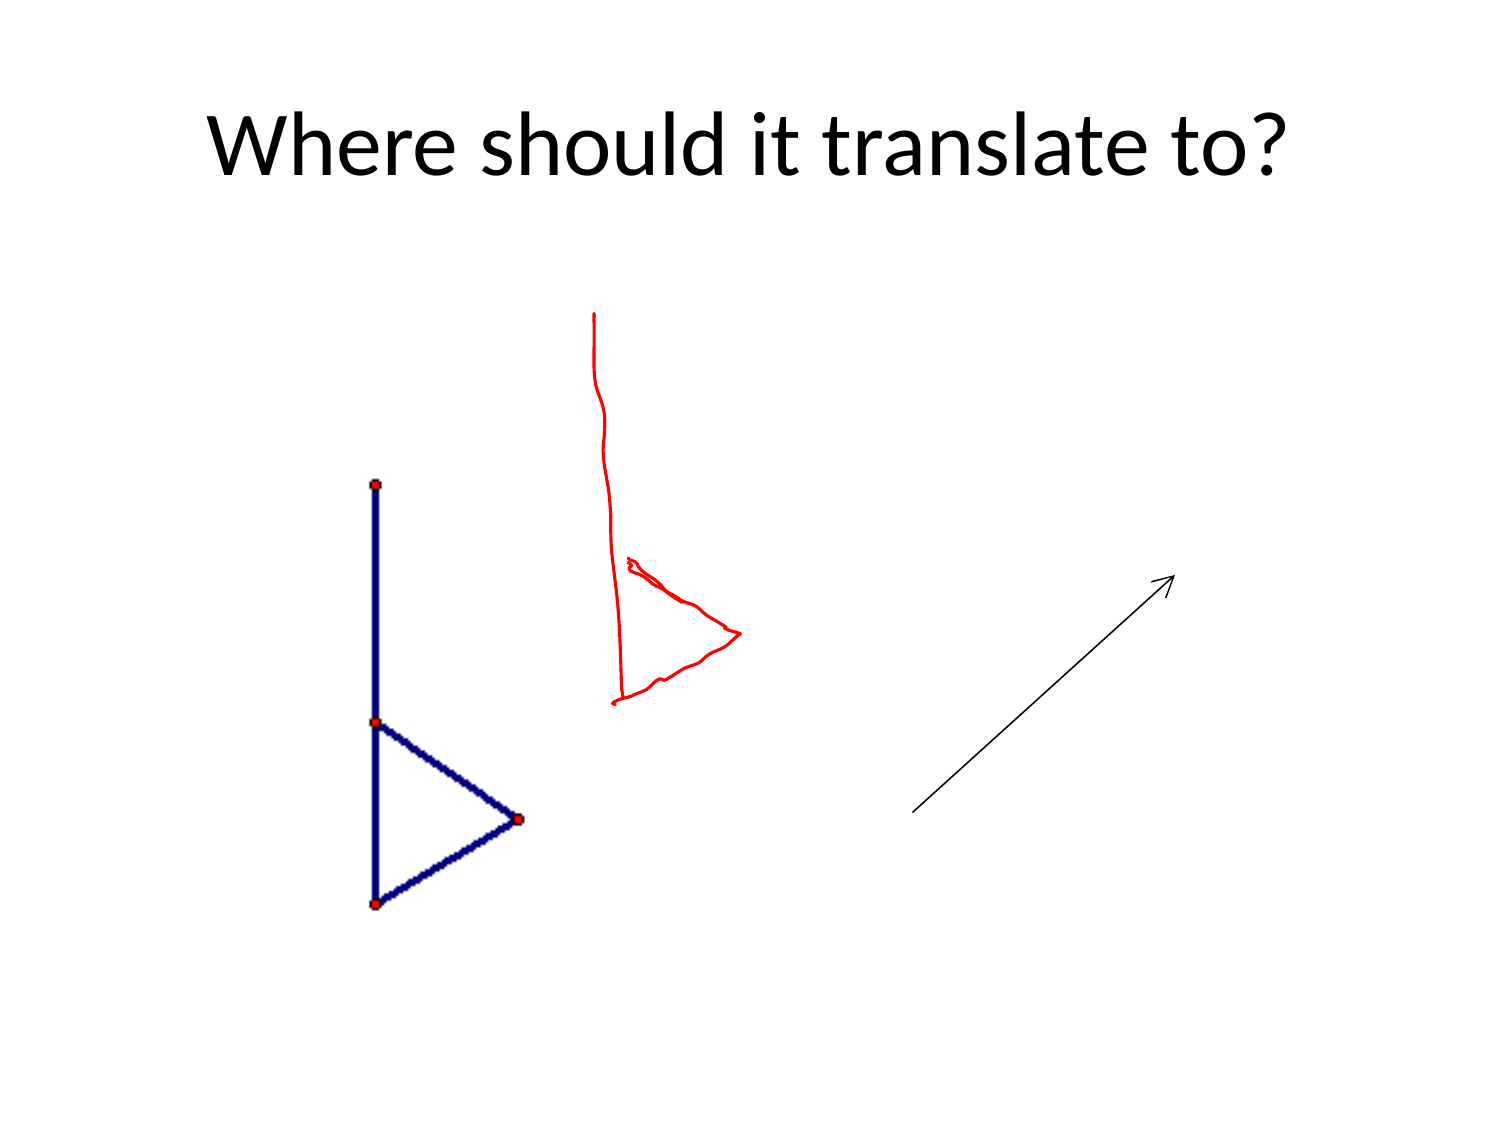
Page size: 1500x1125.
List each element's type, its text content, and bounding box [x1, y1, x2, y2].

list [299, 412, 888, 991]
title Where should it translate to? [75, 45, 1425, 233]
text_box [912, 574, 1176, 813]
